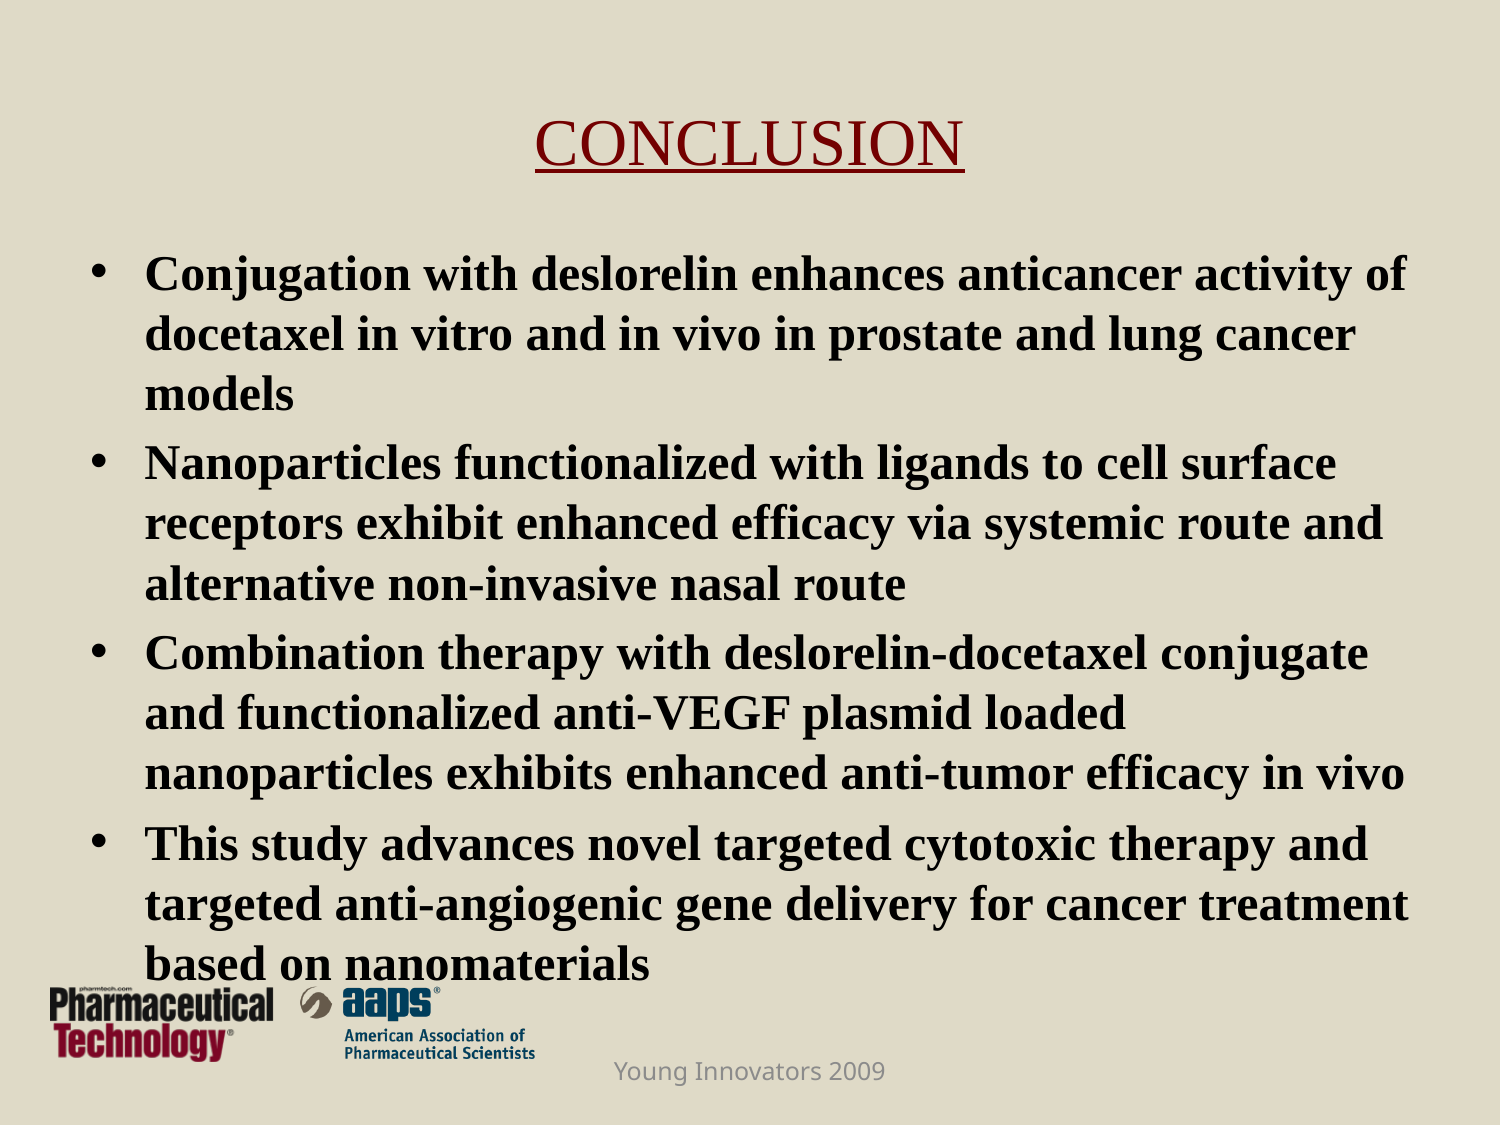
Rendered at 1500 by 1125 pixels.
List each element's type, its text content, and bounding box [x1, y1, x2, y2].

list Conjugation with deslorelin enhances anticancer activity of docetaxel in vitro and in vivo in prostate and lung cancer models Nanoparticles functionalized with ligands to cell surface receptors exhibit enhanced efficacy via systemic route and alternative non-invasive nasal route Combination therapy with deslorelin-docetaxel conjugate and functionalized anti-VEGF plasmid loaded nanoparticles exhibits enhanced anti-tumor efficacy in vivo This study advances novel targeted cytotoxic therapy and targeted anti-angiogenic gene delivery for cancer treatment based on nanomaterials [75, 232, 1425, 1005]
picture [299, 986, 535, 1059]
footer Young Innovators 2009 [512, 1042, 988, 1103]
title Conclusion [75, 45, 1425, 232]
picture [49, 986, 275, 1062]
